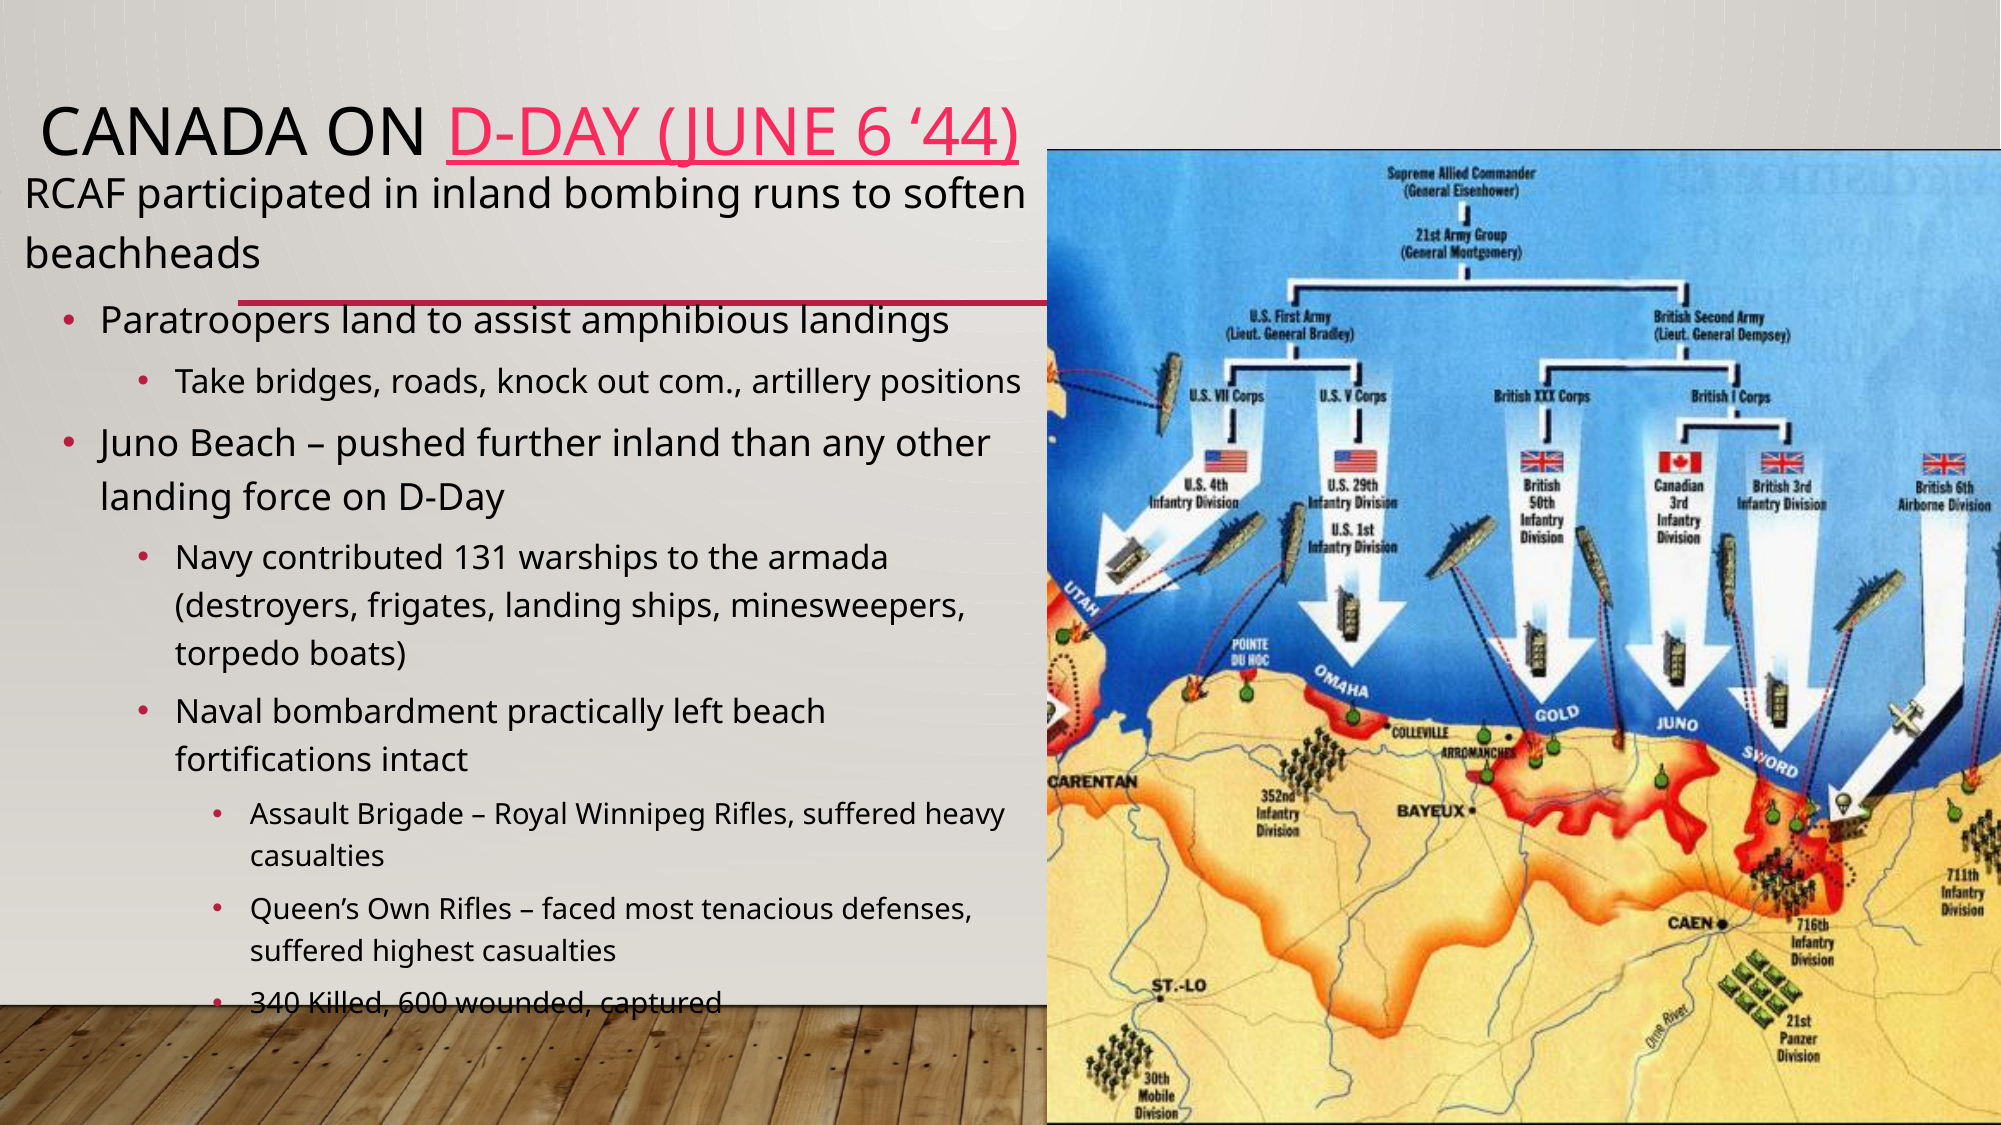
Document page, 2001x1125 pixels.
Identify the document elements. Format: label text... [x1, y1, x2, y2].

title Canada on D-Day (June 6 ‘44) [25, 82, 1881, 149]
picture [1046, 149, 2001, 1125]
list RCAF participated in inland bombing runs to soften beachheads Paratroopers land to assist amphibious landings Take bridges, roads, knock out com., artillery positions Juno Beach – pushed further inland than any other landing force on D-Day Navy contributed 131 warships to the armada (destroyers, frigates, landing ships, minesweepers, torpedo boats) Naval bombardment practically left beach fortifications intact Assault Brigade – Royal Winnipeg Rifles, suffered heavy casualties Queen’s Own Rifles – faced most tenacious defenses, suffered highest casualties 340 Killed, 600 wounded, captured [0, 149, 1046, 1125]
